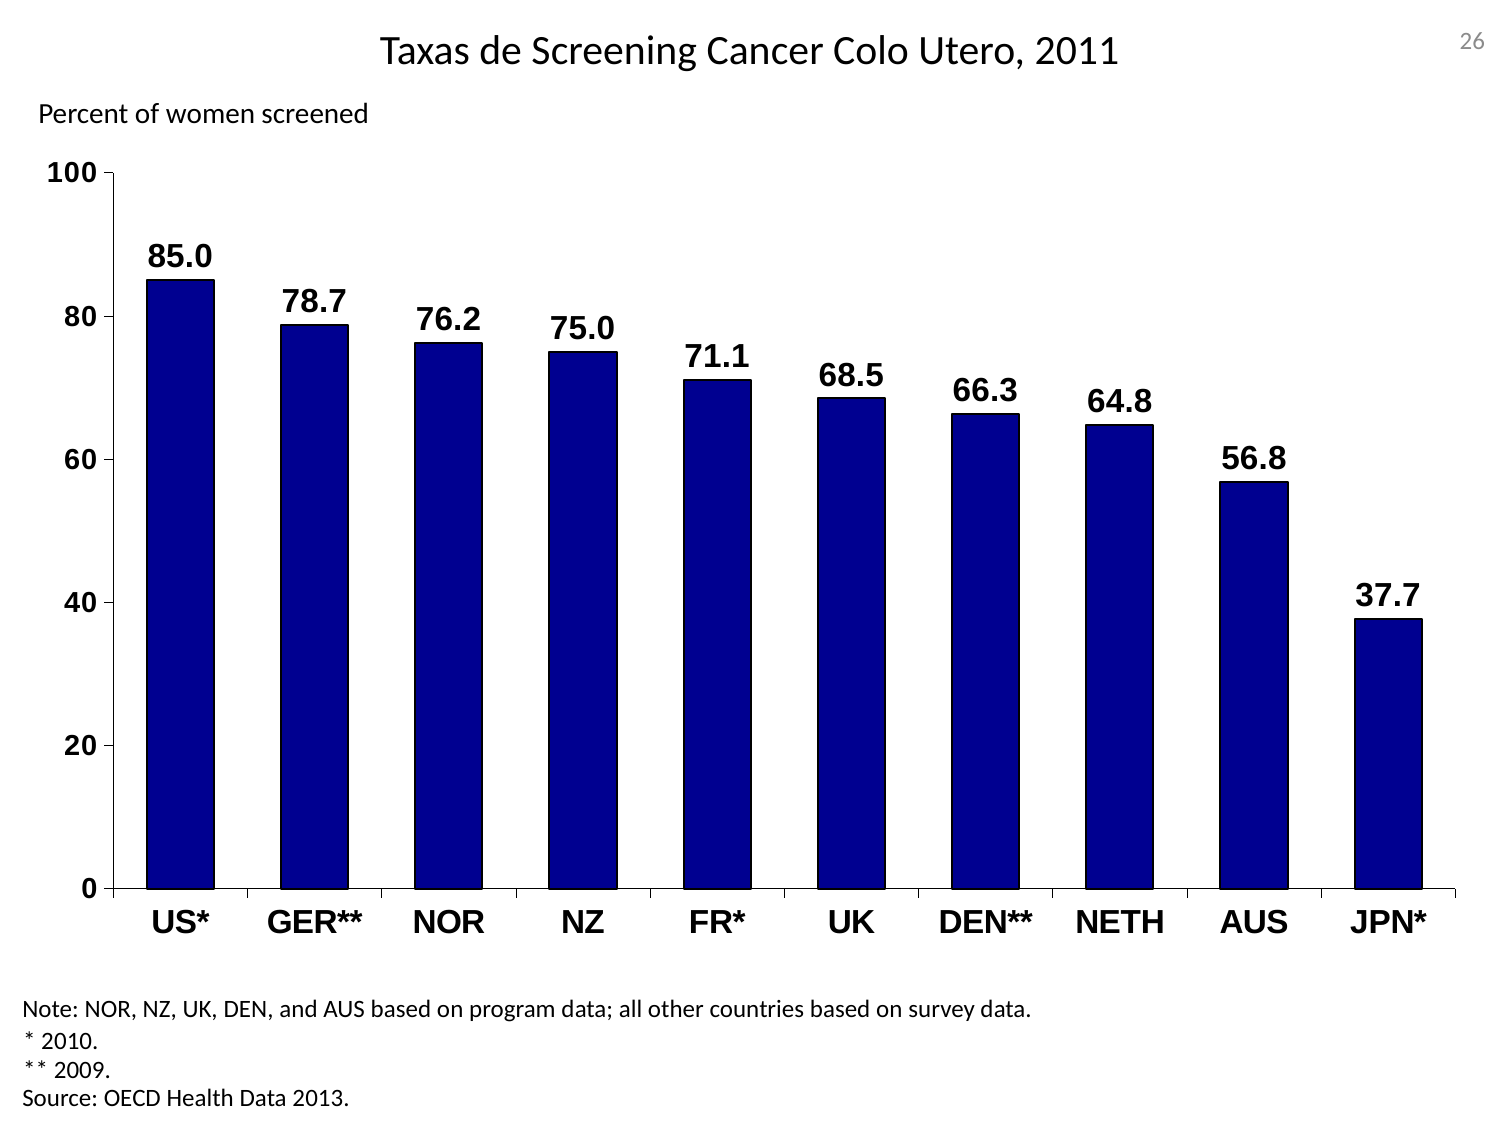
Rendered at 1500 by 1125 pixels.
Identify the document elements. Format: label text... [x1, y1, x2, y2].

text_box Percent of women screened [23, 87, 649, 137]
slide_number 26 [1149, 0, 1500, 79]
text_box * 2010. ** 2009. [8, 1016, 127, 1073]
text_box Source: OECD Health Data 2013. [7, 1073, 1483, 1119]
title Taxas de Screening Cancer Colo Utero, 2011 [0, 15, 1500, 90]
text_box Note: NOR, NZ, UK, DEN, and AUS based on program data; all other countries based on survey data. [7, 984, 1483, 1030]
chart [30, 116, 1466, 974]
